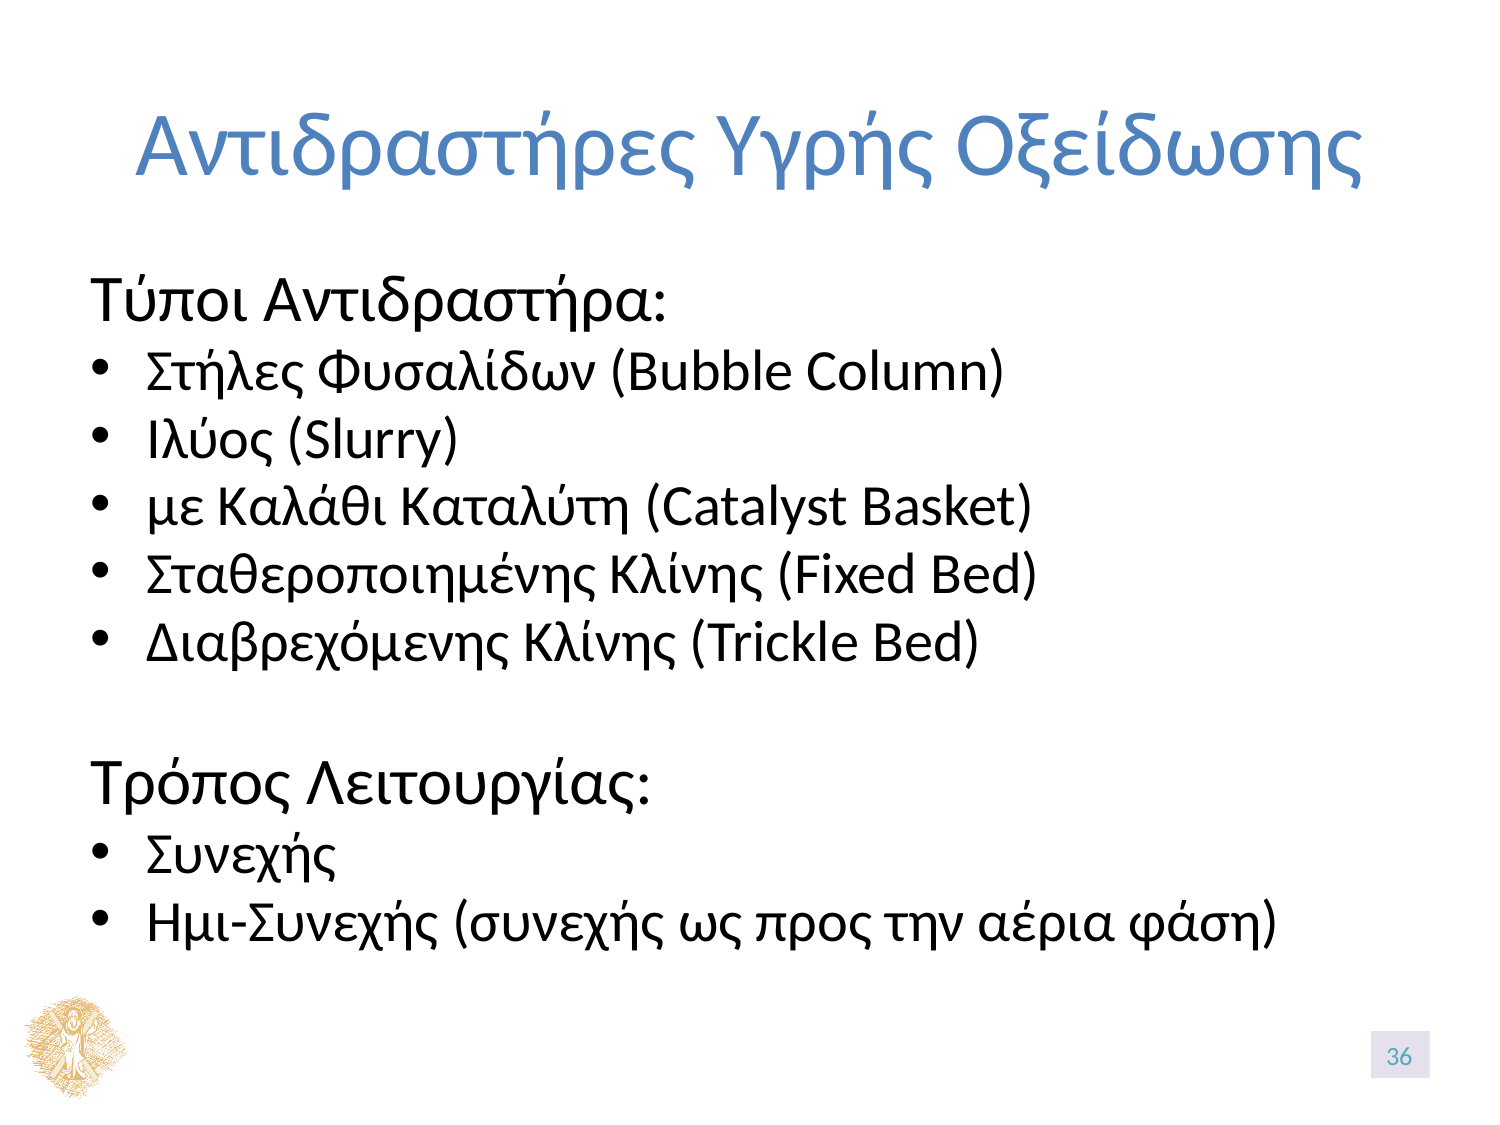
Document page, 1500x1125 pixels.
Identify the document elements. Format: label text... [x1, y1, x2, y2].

list Τύποι Αντιδραστήρα: Στήλες Φυσαλίδων (Bubble Column) Ιλύος (Slurry) με Καλάθι Καταλύτη (Catalyst Basket) Σταθεροποιημένης Κλίνης (Fixed Bed) Διαβρεχόμενης Κλίνης (Trickle Bed) Τρόπος Λειτουργίας: Συνεχής Ημι-Συνεχής (συνεχής ως προς την αέρια φάση) [75, 262, 1425, 1005]
text_box 36 [1371, 1031, 1430, 1079]
title Αντιδραστήρες Υγρής Οξείδωσης [75, 45, 1425, 233]
picture [17, 986, 137, 1103]
